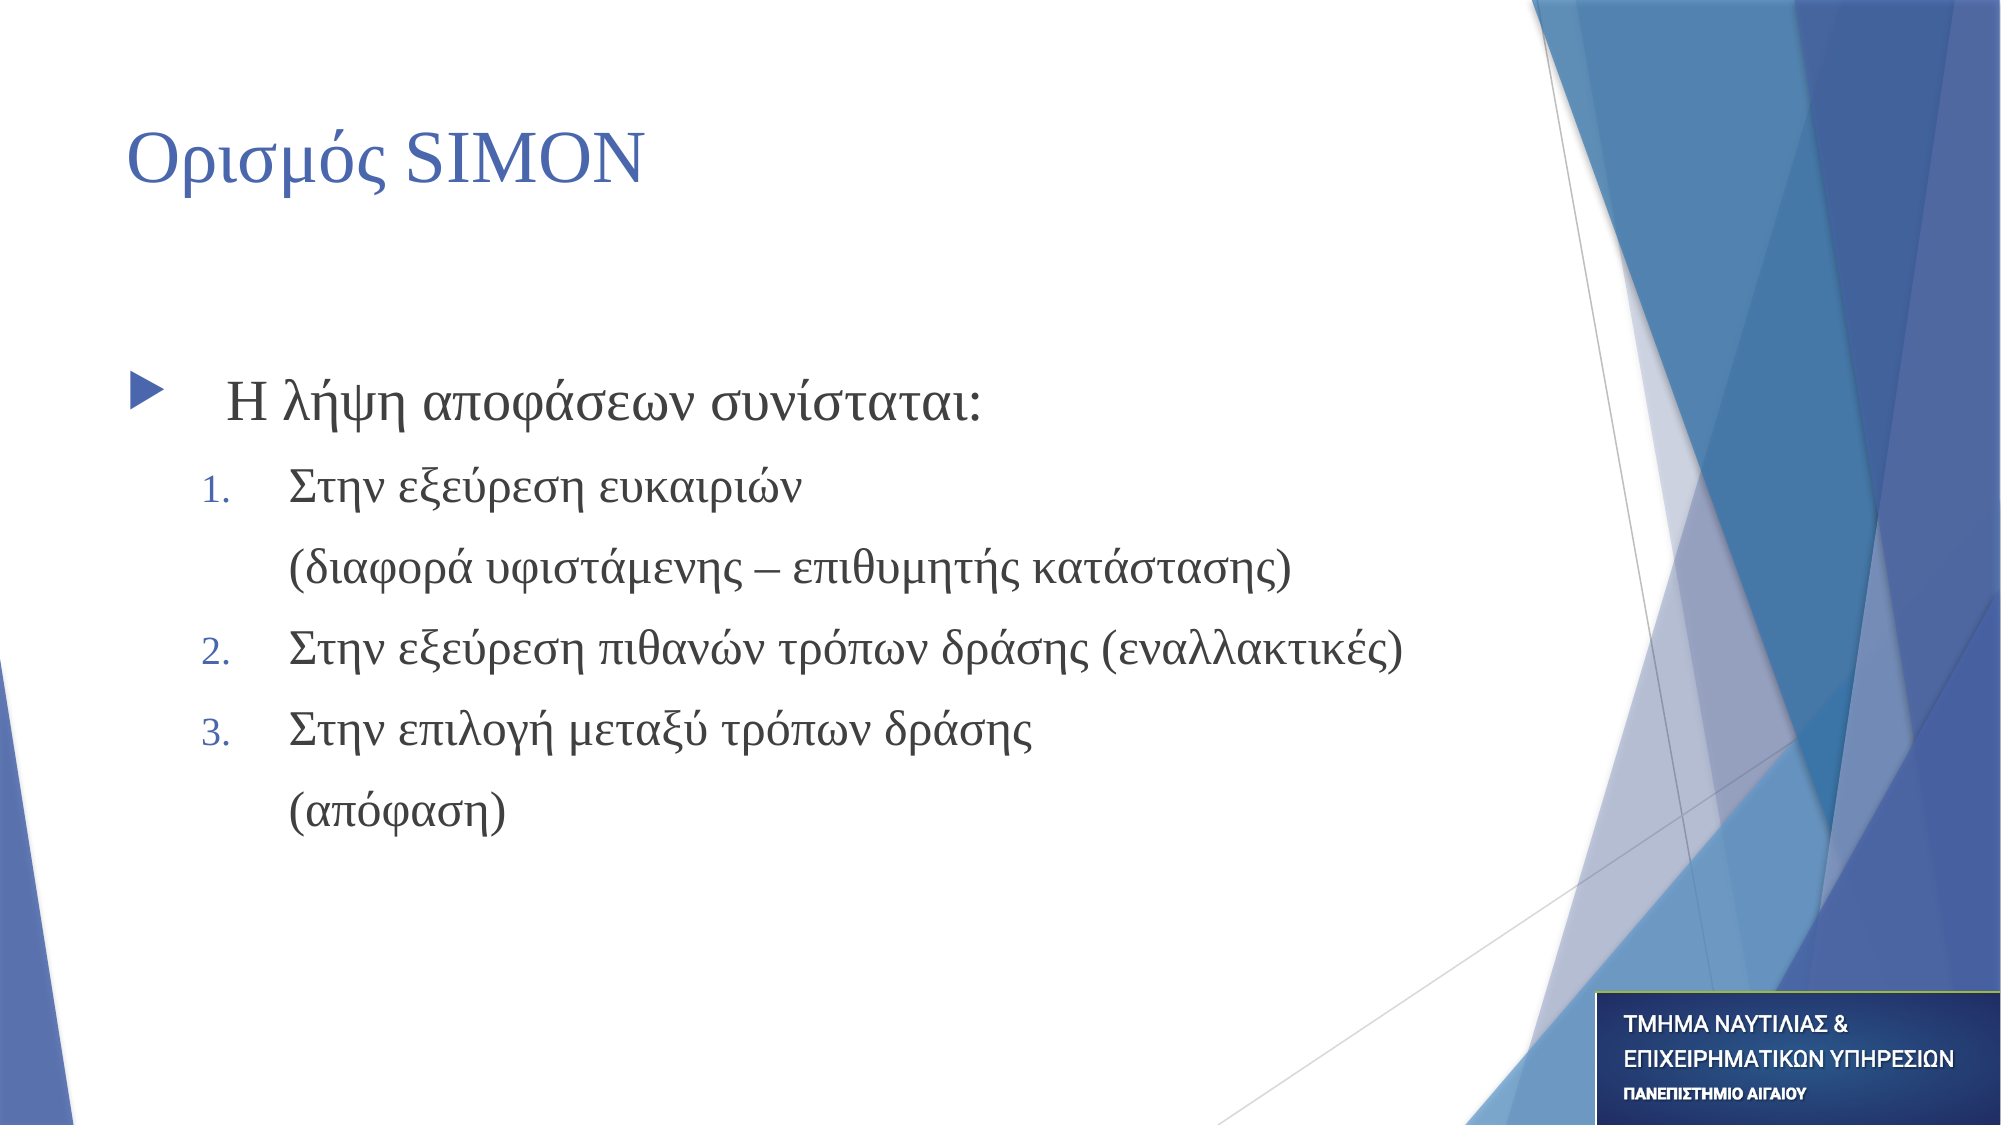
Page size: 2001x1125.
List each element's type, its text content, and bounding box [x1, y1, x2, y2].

title Ορισμός SIMON [111, 99, 1522, 317]
picture [1595, 991, 2000, 1125]
list Η λήψη αποφάσεων συνίσταται: Στην εξεύρεση ευκαιριών (διαφορά υφιστάμενης – επιθυμητής κατάστασης) Στην εξεύρεση πιθανών τρόπων δράσης (εναλλακτικές) Στην επιλογή μεταξύ τρόπων δράσης (απόφαση) [111, 354, 1522, 992]
